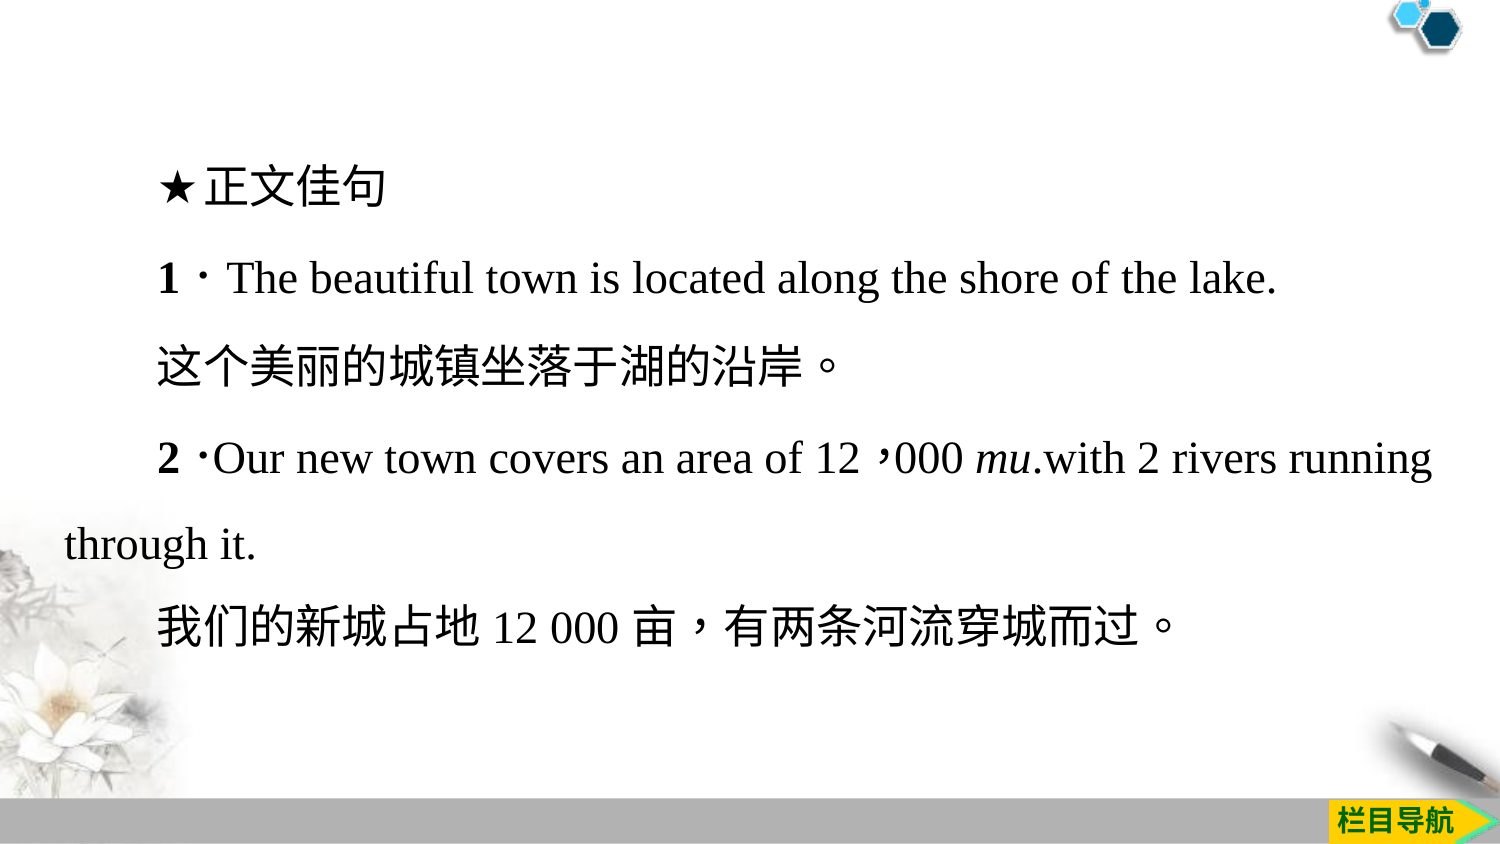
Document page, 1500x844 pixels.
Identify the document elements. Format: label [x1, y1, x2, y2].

text_box [64, 156, 1436, 687]
picture [0, 0, 1500, 798]
picture [1329, 800, 1500, 844]
